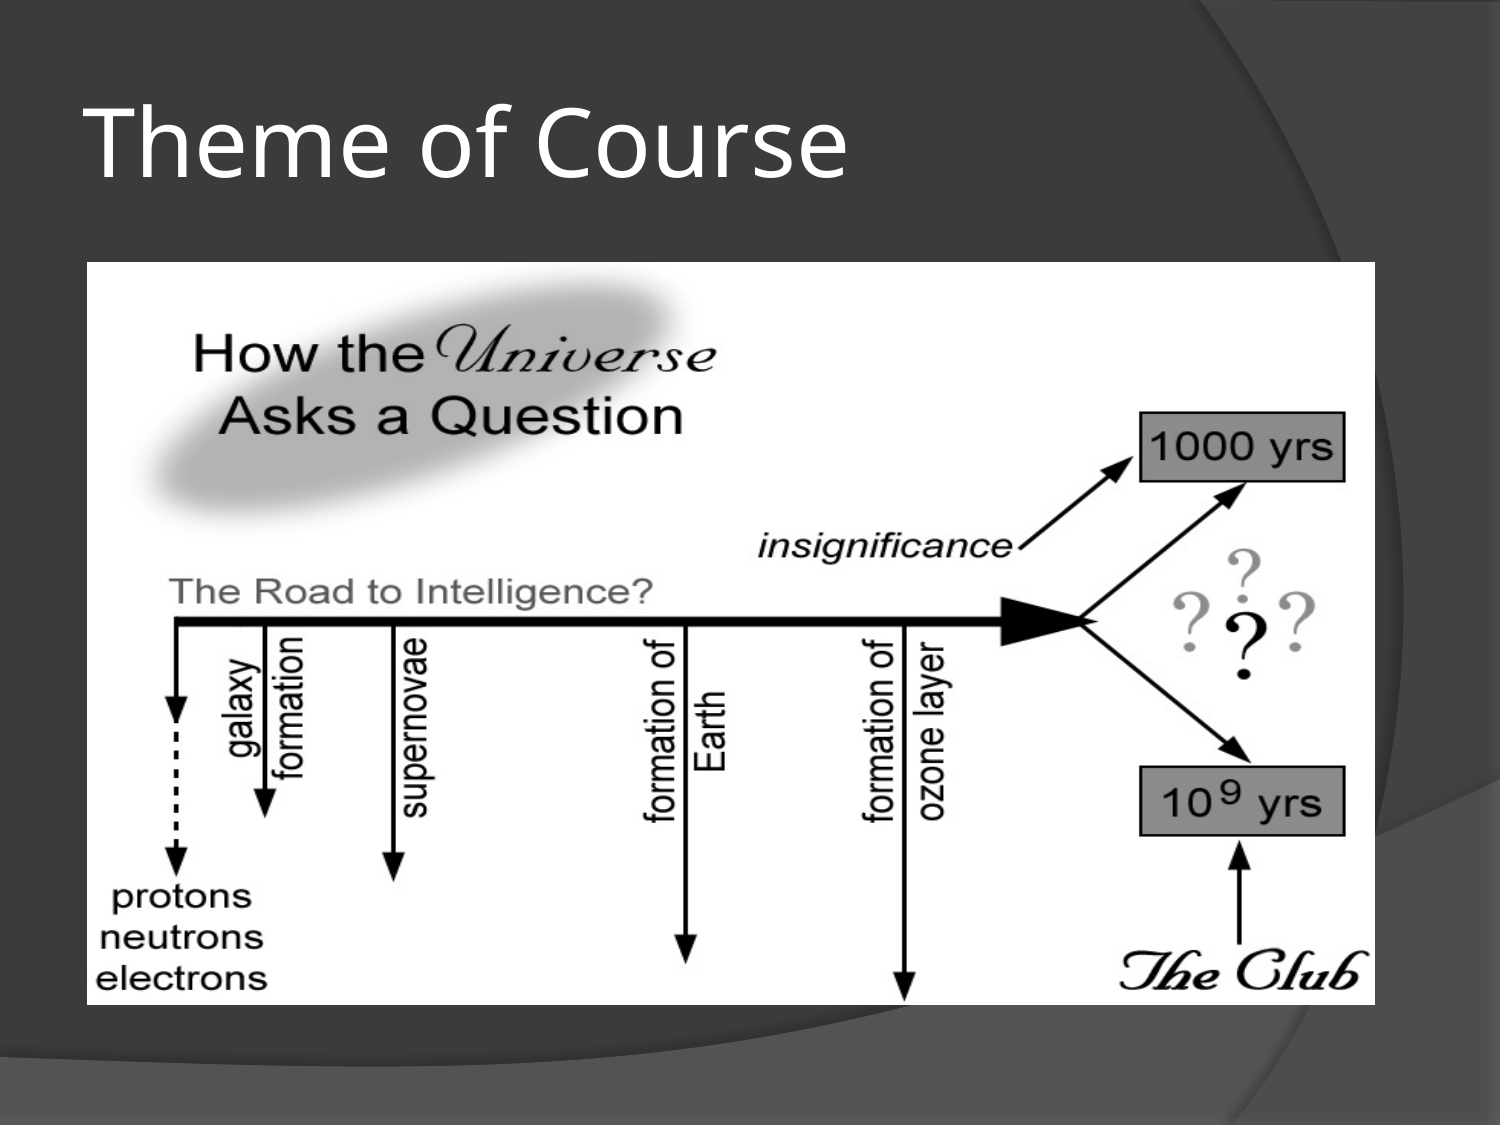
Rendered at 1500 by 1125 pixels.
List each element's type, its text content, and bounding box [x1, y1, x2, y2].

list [87, 262, 1376, 1006]
title Theme of Course [74, 44, 1301, 233]
